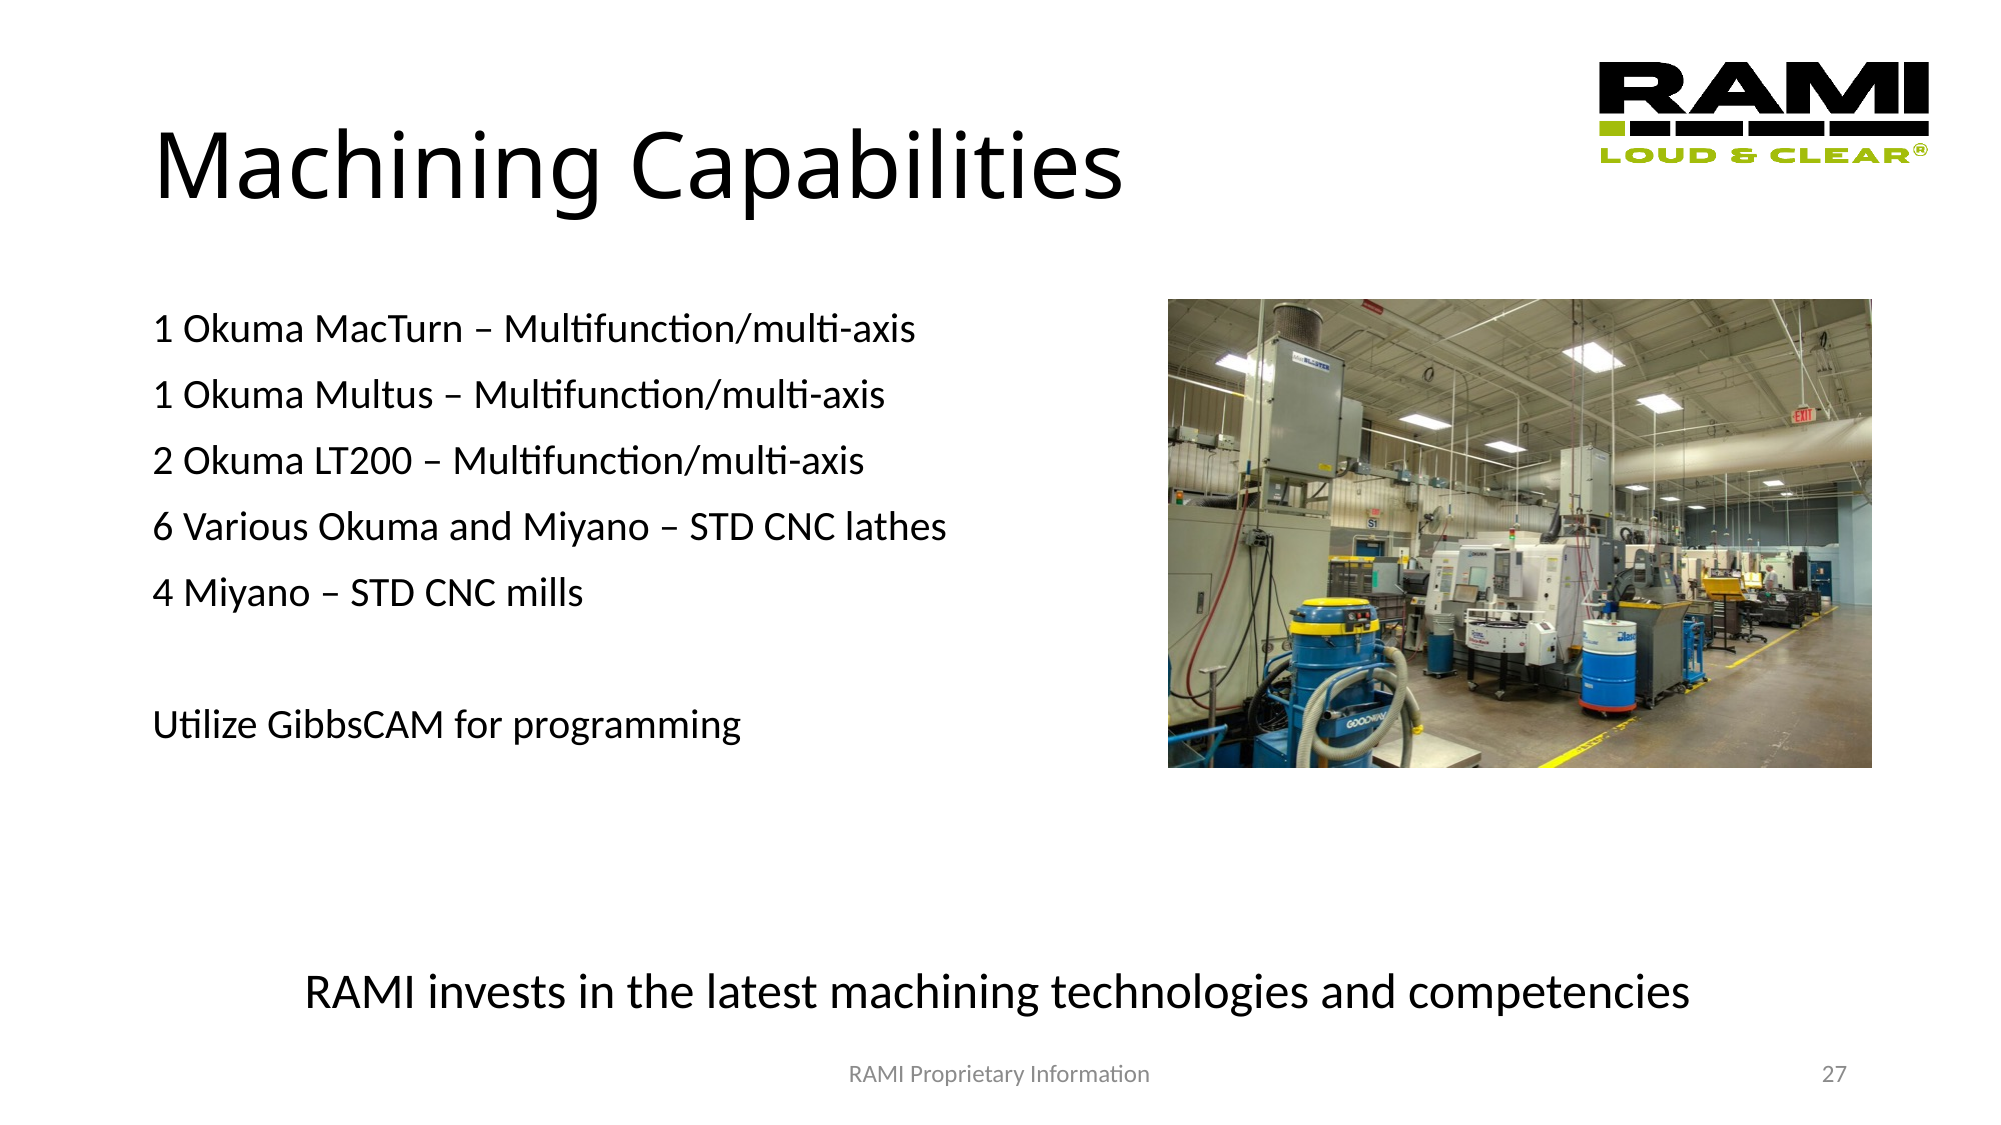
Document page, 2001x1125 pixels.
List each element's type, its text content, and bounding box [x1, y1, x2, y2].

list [1168, 299, 1872, 768]
list 1 Okuma MacTurn – Multifunction/multi-axis 1 Okuma Multus – Multifunction/multi-axis 2 Okuma LT200 – Multifunction/multi-axis 6 Various Okuma and Miyano – STD CNC lathes 4 Miyano – STD CNC mills Utilize GibbsCAM for programming [137, 299, 1302, 1014]
text_box RAMI invests in the latest machining technologies and competencies [289, 950, 1707, 1027]
footer RAMI Proprietary Information [662, 1042, 1338, 1103]
slide_number 27 [1412, 1042, 1863, 1103]
picture [1863, 59, 1933, 166]
title Machining Capabilities [137, 59, 1863, 278]
